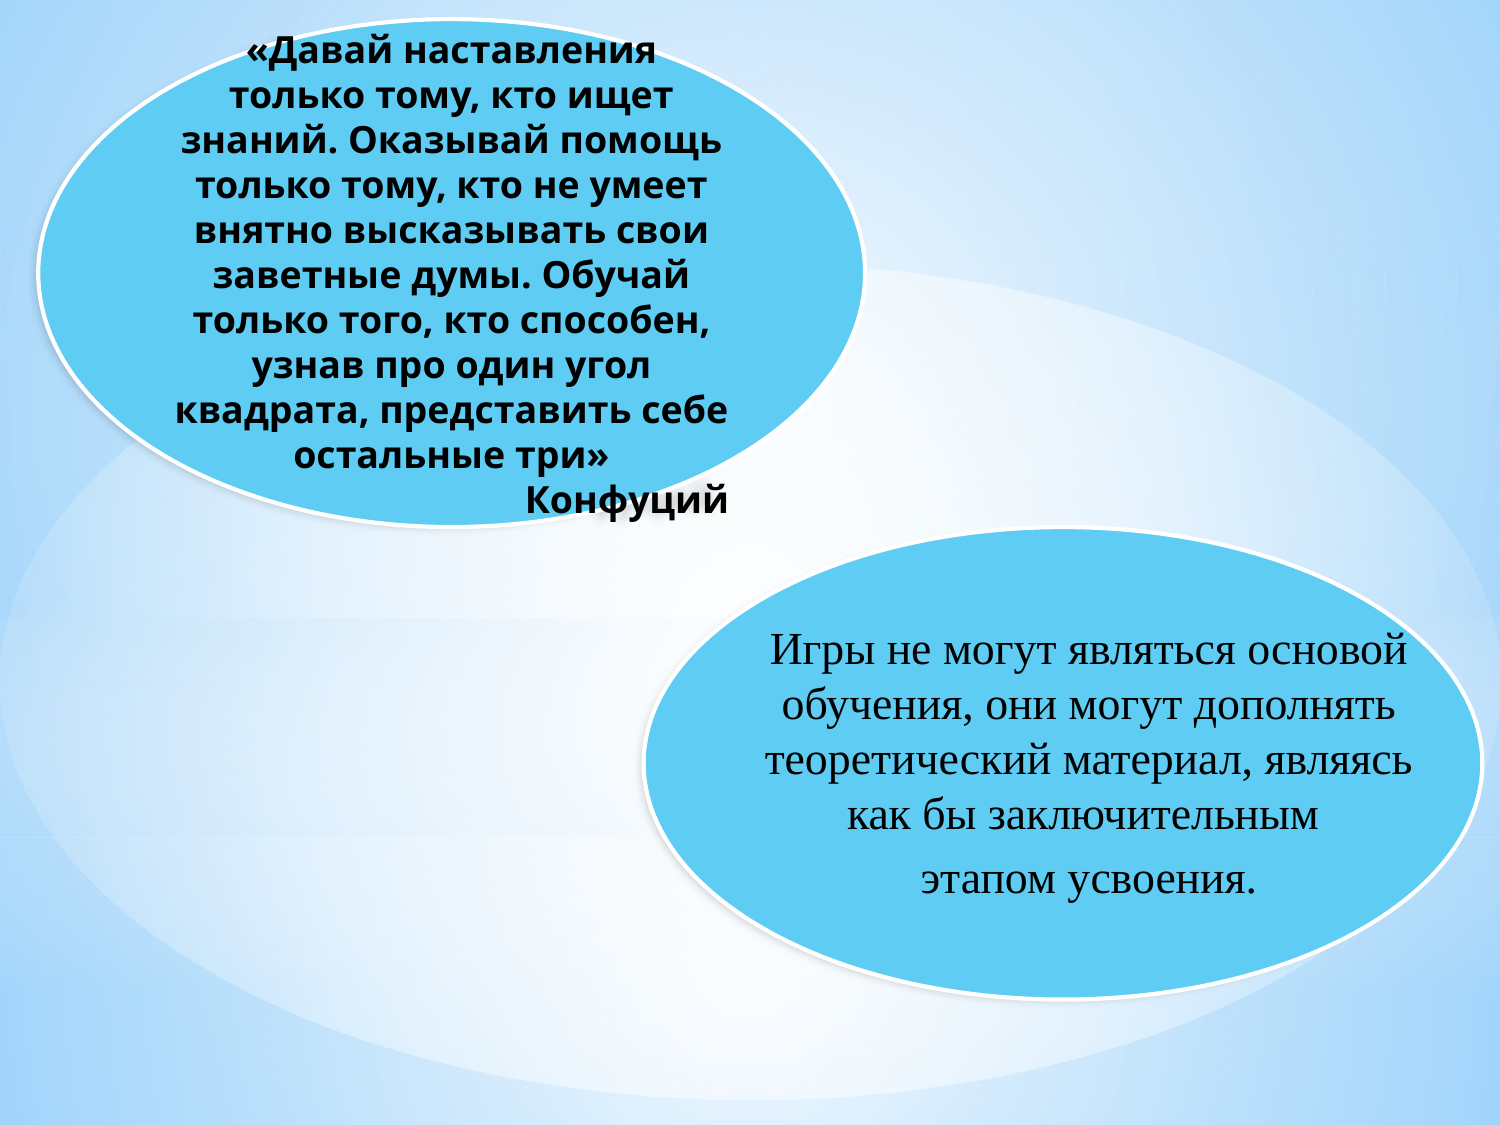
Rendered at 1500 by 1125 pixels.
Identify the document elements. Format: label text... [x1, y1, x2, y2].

text_box [732, 911, 1394, 1002]
text_box [1453, 672, 1485, 854]
text_box Игры не могут являться основой обучения, они могут дополнять теоретический материал, являясь как бы заключительным этапом усвоения. [702, 611, 1453, 911]
text_box «Давай наставления только тому, кто ищет знаний. Оказывай помощь только тому, кто не умеет внятно высказывать свои заветные думы. Обучай только того, кто способен, узнав про один угол квадрата, представить себе остальные три» Конфуций [36, 16, 868, 530]
text_box [738, 524, 1388, 611]
text_box [641, 640, 702, 887]
